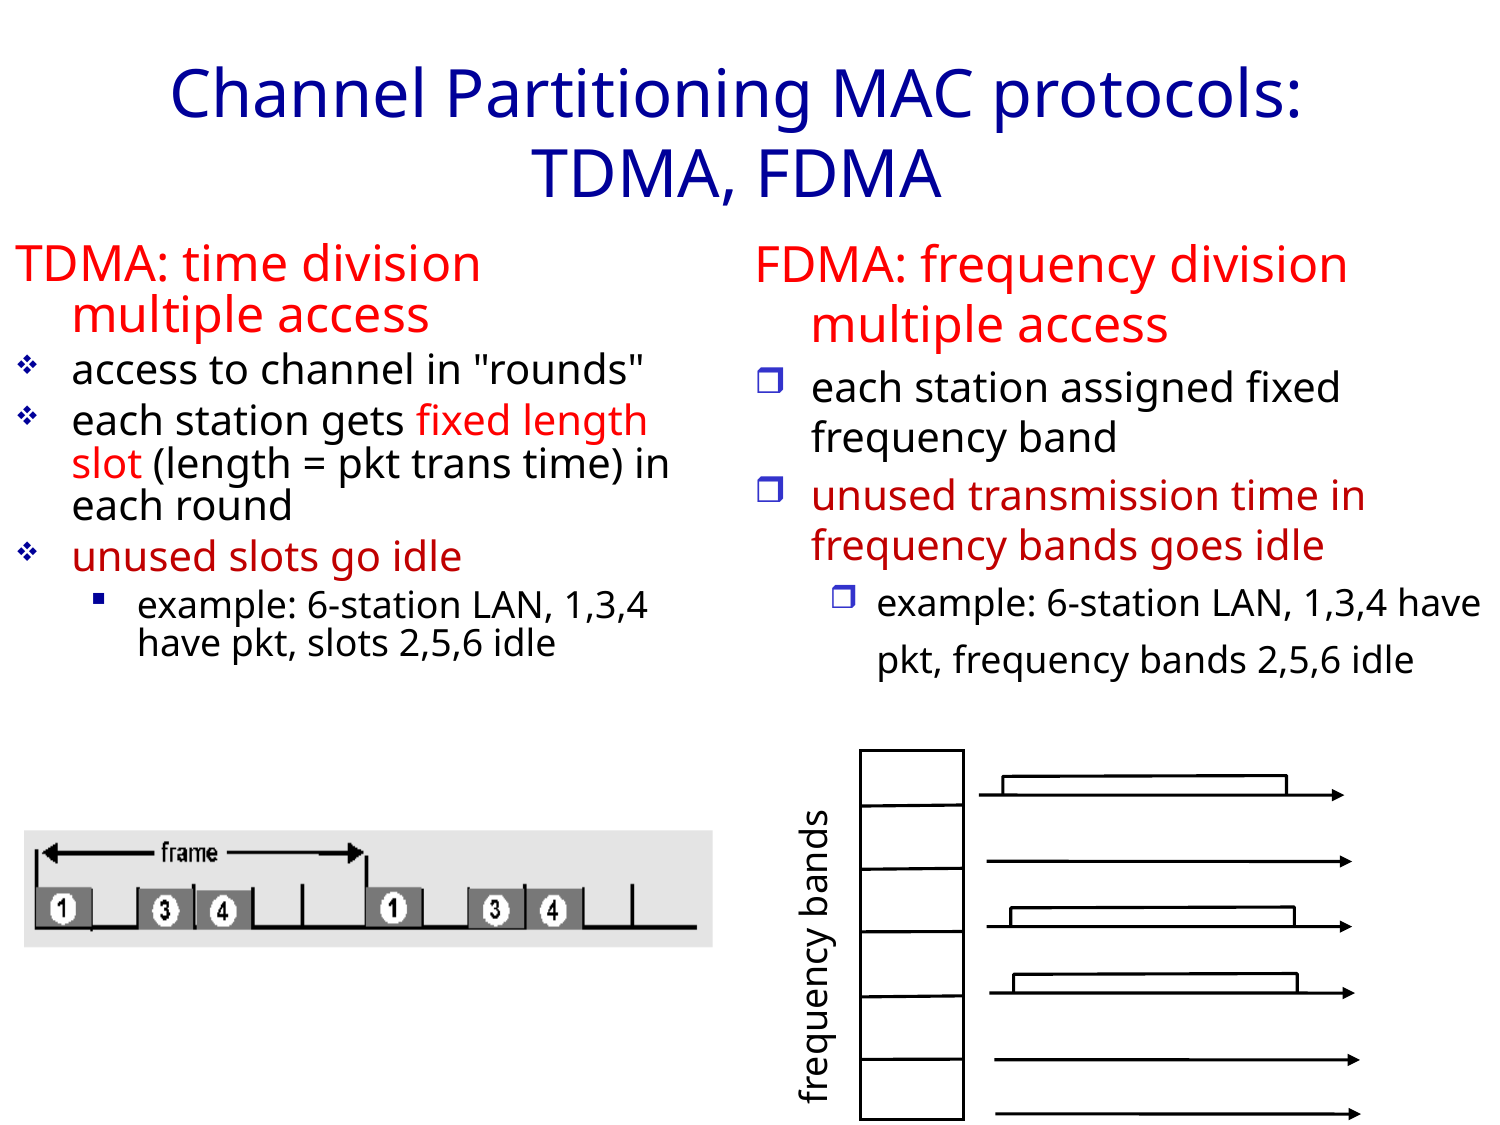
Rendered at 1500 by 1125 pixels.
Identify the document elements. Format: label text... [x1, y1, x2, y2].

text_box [781, 689, 1362, 1120]
text_box FDMA: frequency division multiple access each station assigned fixed frequency band unused transmission time in frequency bands goes idle example: 6-station LAN, 1,3,4 have pkt, frequency bands 2,5,6 idle [739, 224, 1500, 770]
list TDMA: time division multiple access access to channel in "rounds" each station gets fixed length slot (length = pkt trans time) in each round unused slots go idle example: 6-station LAN, 1,3,4 have pkt, slots 2,5,6 idle [0, 233, 700, 996]
picture [24, 829, 714, 949]
title Channel Partitioning MAC protocols: TDMA, FDMA [37, 37, 1454, 225]
